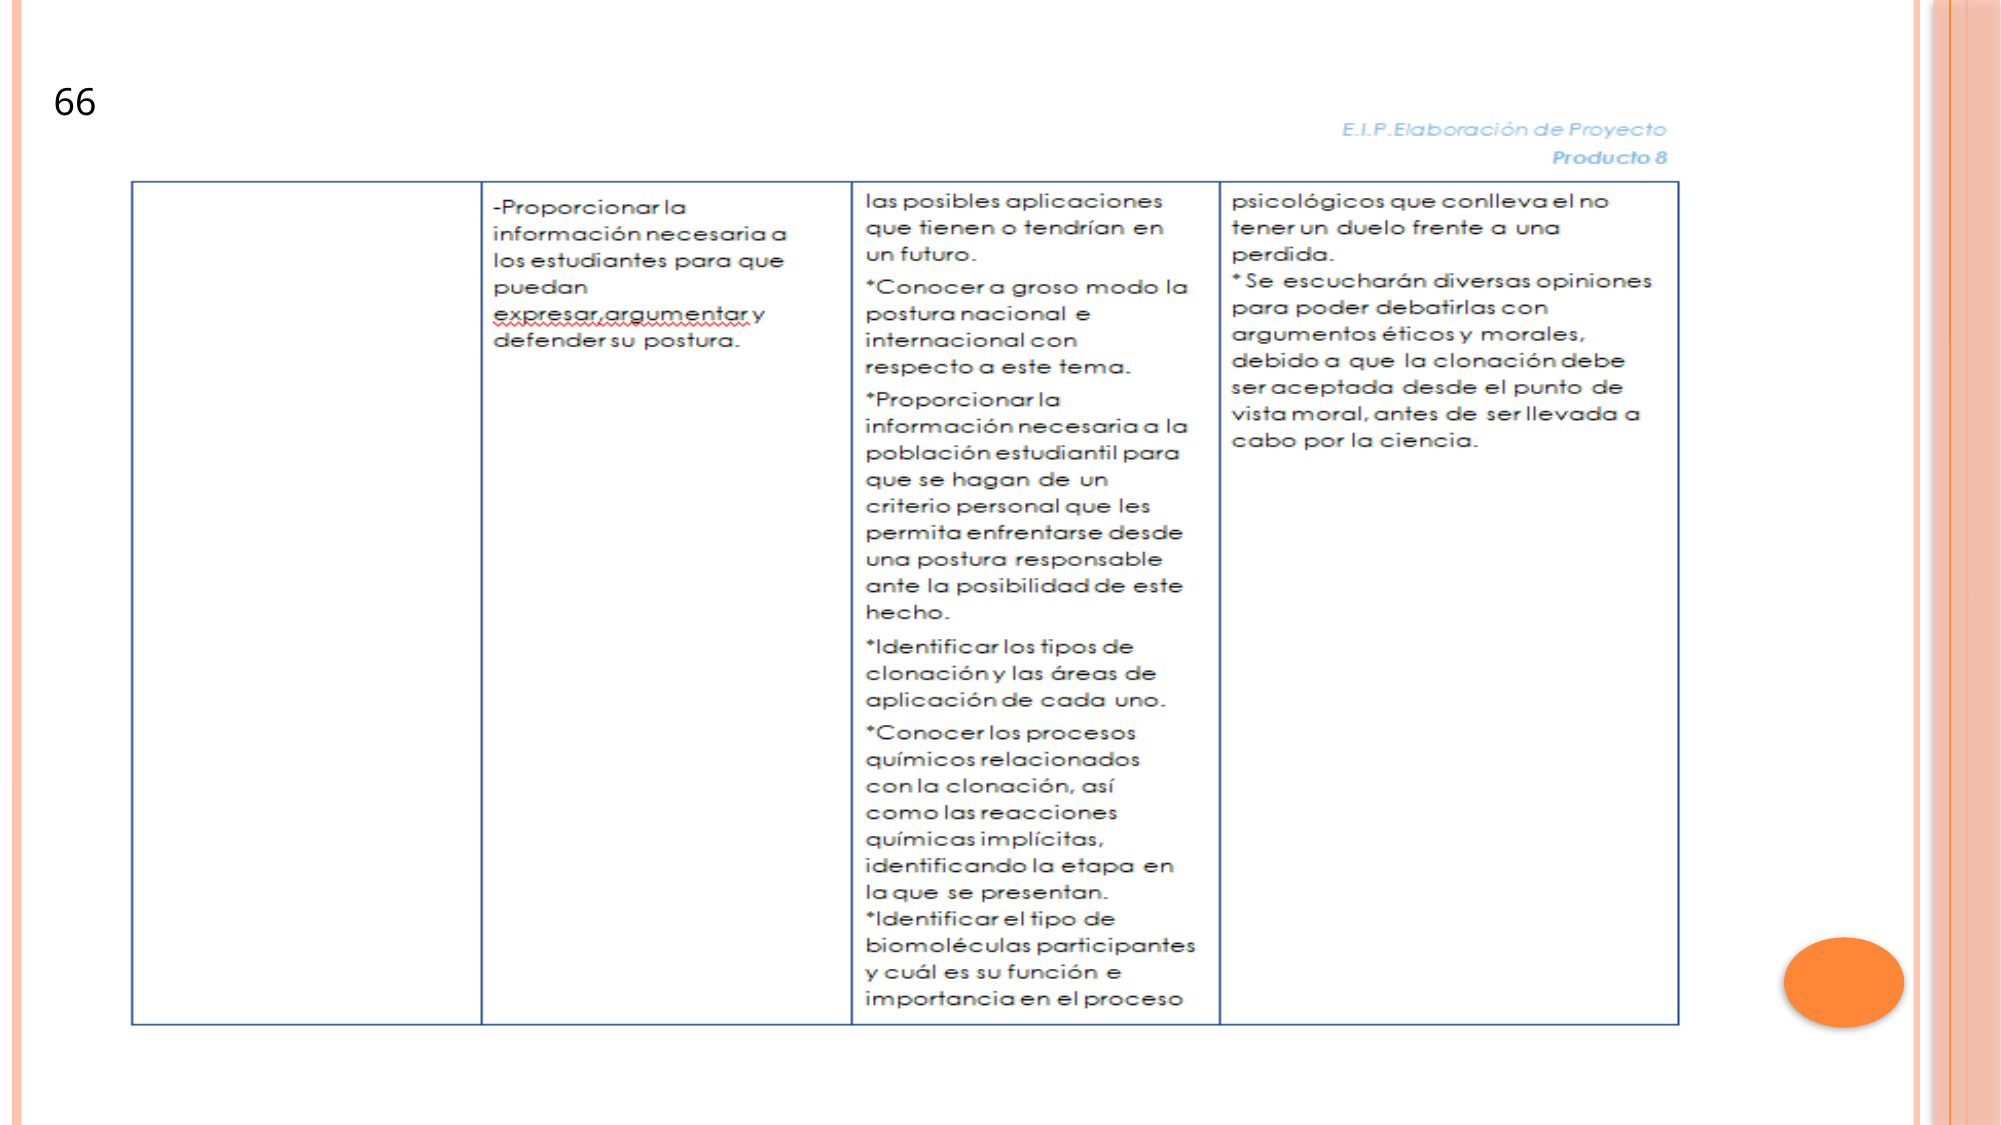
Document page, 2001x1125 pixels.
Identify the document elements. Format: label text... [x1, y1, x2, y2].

text_box 66 [38, 70, 112, 101]
picture [38, 102, 1772, 1057]
